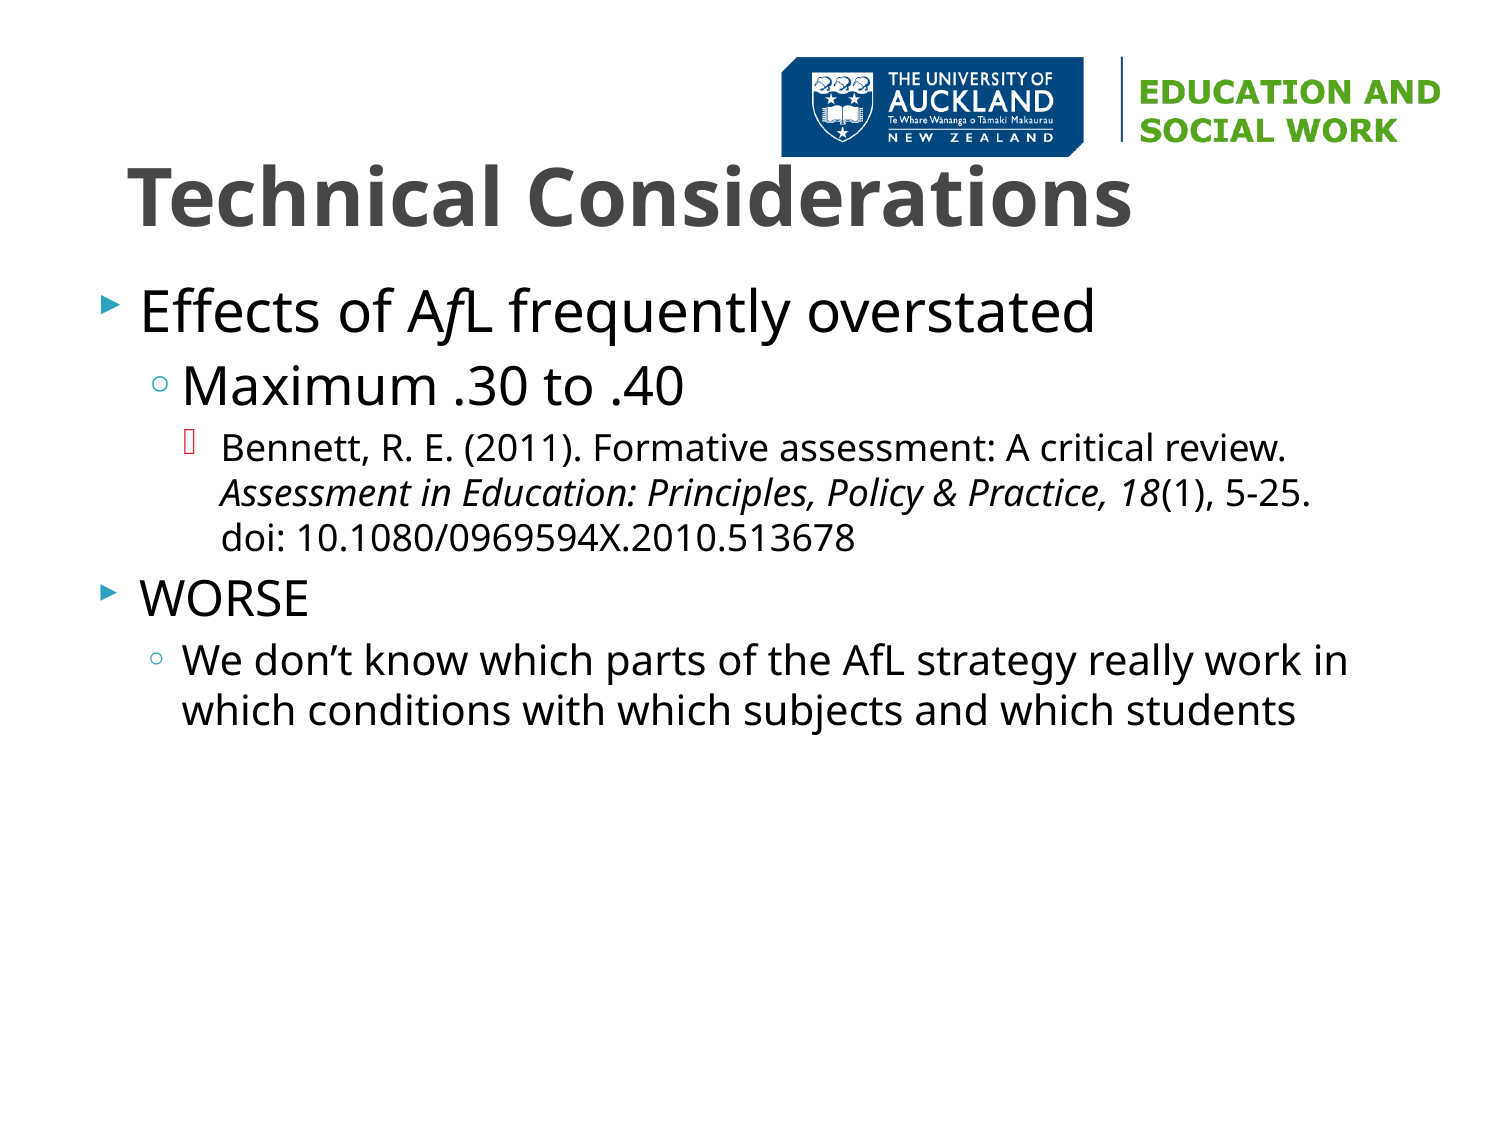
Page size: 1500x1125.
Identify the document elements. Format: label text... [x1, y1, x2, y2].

picture [781, 56, 1440, 157]
list Effects of AfL frequently overstated Maximum .30 to .40 Bennett, R. E. (2011). Formative assessment: A critical review. Assessment in Education: Principles, Policy & Practice, 18(1), 5-25. doi: 10.1080/0969594X.2010.513678 WORSE We don’t know which parts of the AfL strategy really work in which conditions with which subjects and which students [64, 267, 1378, 1071]
title Technical Considerations [112, 137, 1388, 250]
